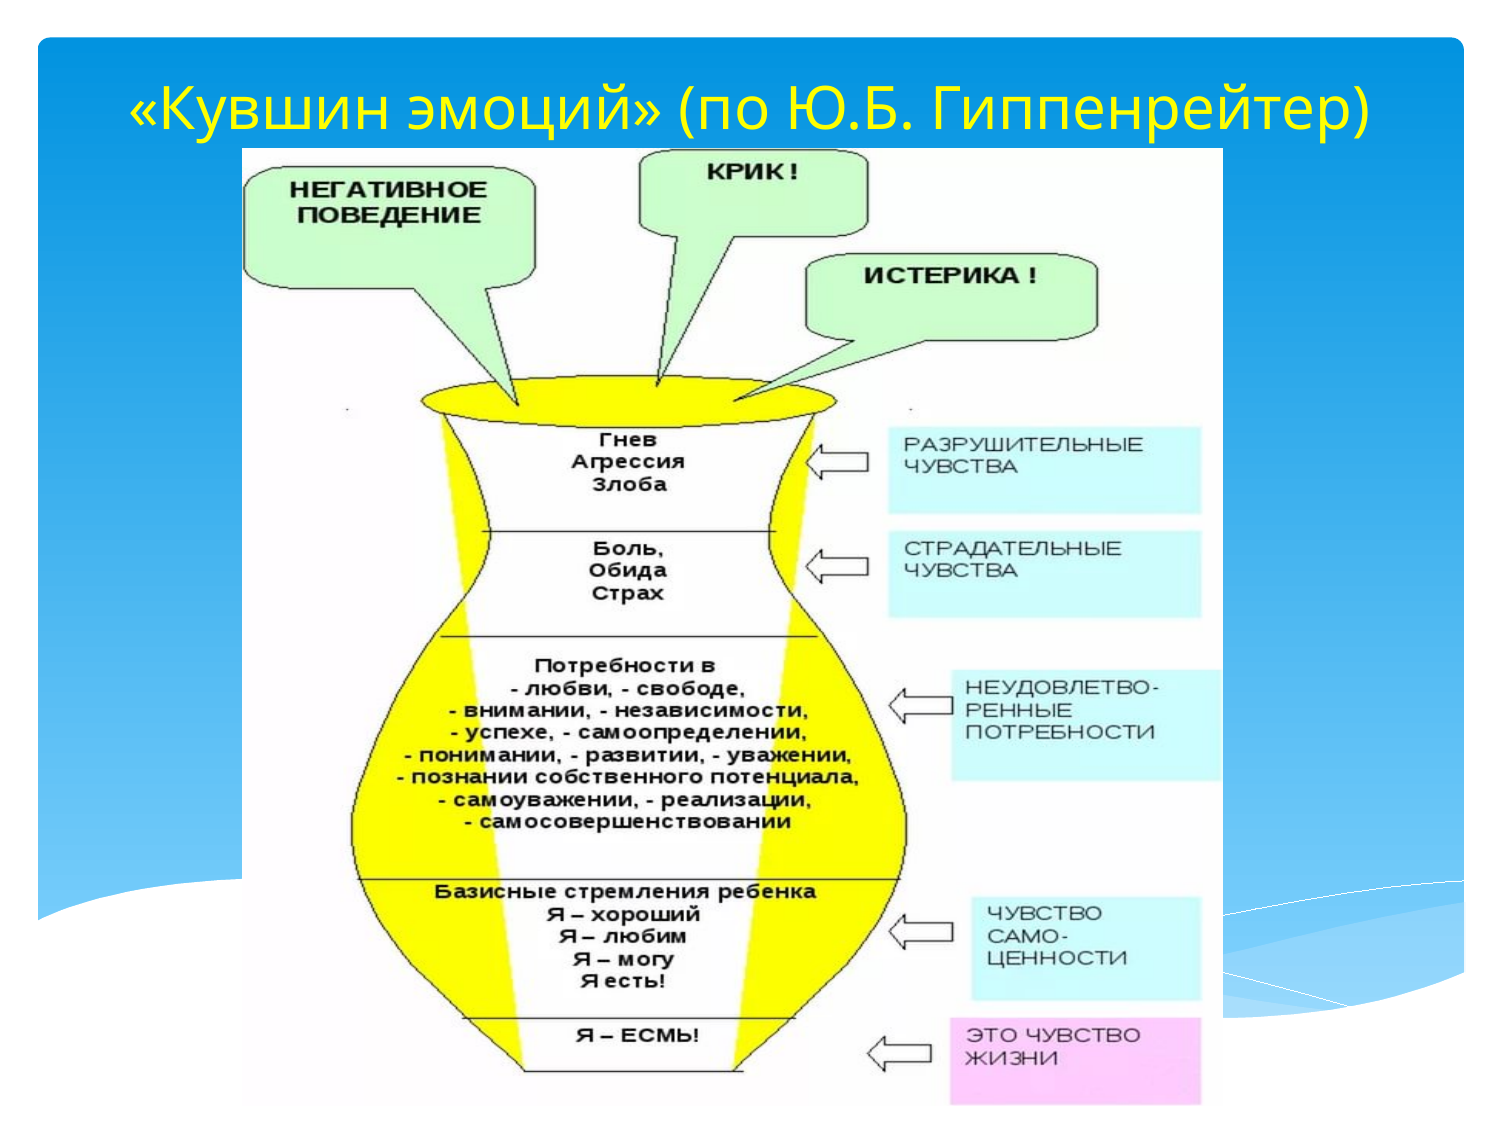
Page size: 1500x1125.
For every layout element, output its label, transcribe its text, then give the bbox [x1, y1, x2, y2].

picture [241, 149, 1223, 1107]
title «Кувшин эмоций» (по Ю.Б. Гиппенрейтер) [112, 42, 1388, 149]
